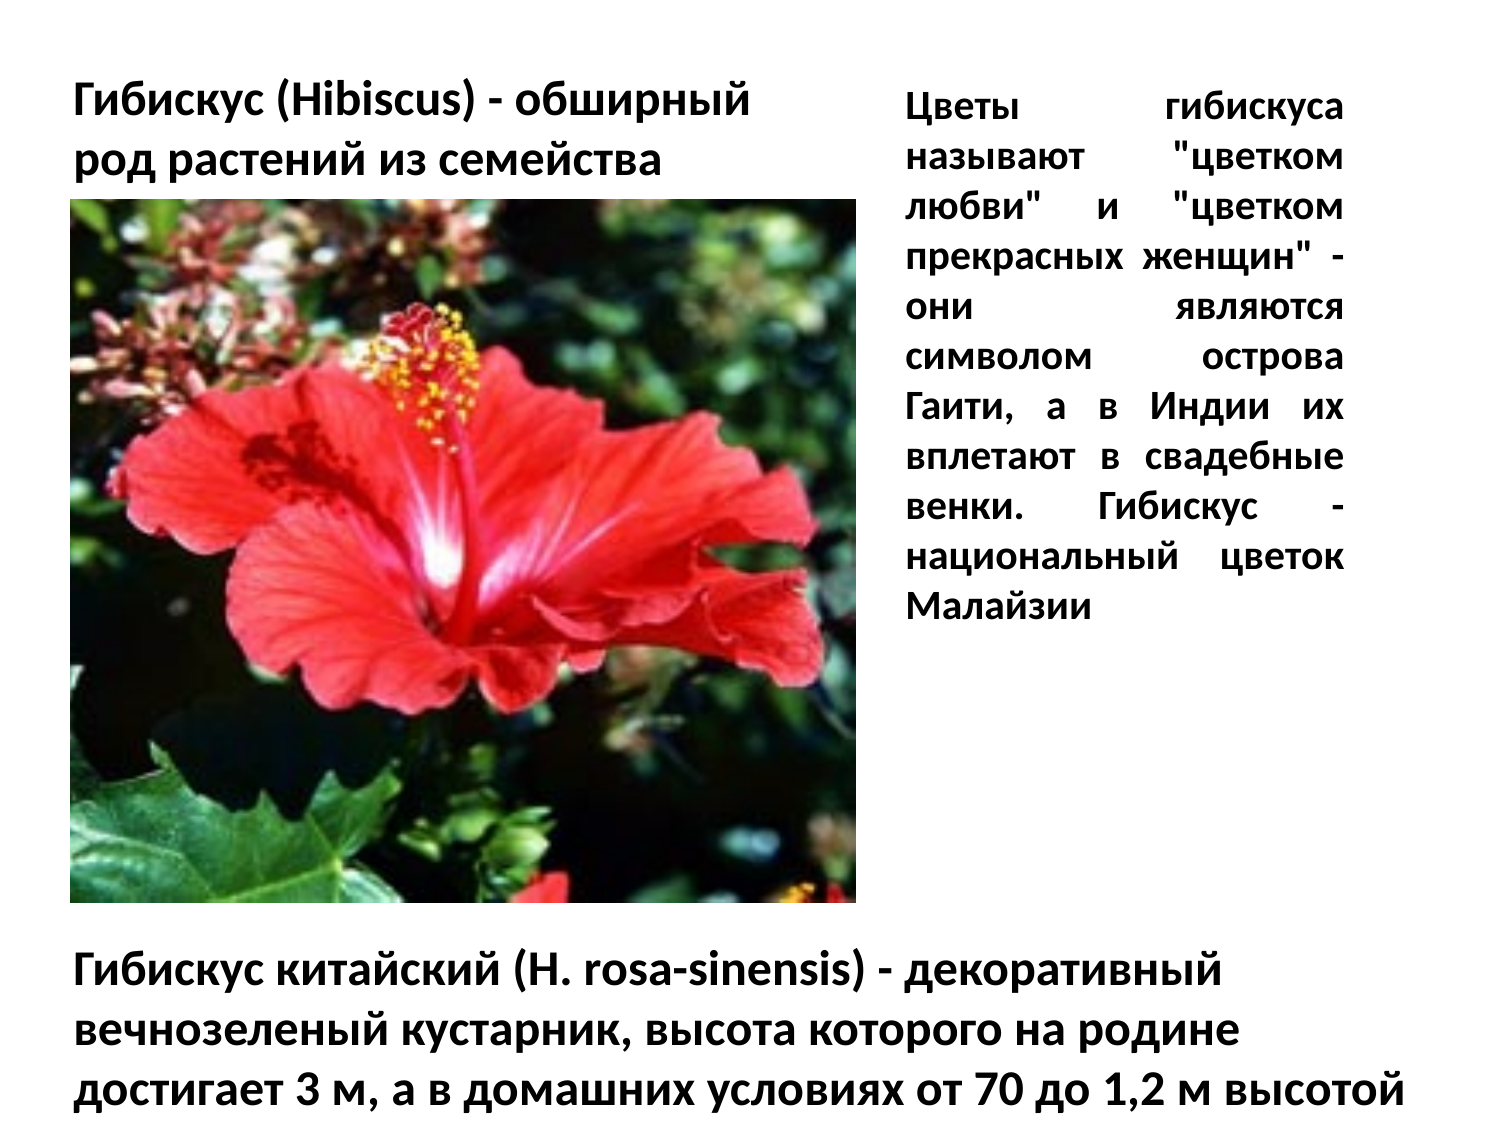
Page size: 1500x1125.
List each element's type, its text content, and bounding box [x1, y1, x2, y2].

text_box Цветы гибискуса называют "цветком любви" и "цветком прекрасных женщин" - они являются символом острова Гаити, а в Индии их вплетают в свадебные венки. Гибискус - национальный цветок Малайзии [890, 70, 1360, 636]
text_box Гибискус (Hibiscus) - обширный род растений из семейства Мальвовых [58, 58, 809, 254]
text_box Гибискус китайский (H. rosa-sinensis) - декоративный вечнозеленый кустарник, высота которого на родине достигает 3 м, а в домашних условиях от 70 до 1,2 м высотой [58, 928, 1453, 1123]
picture [70, 198, 856, 903]
